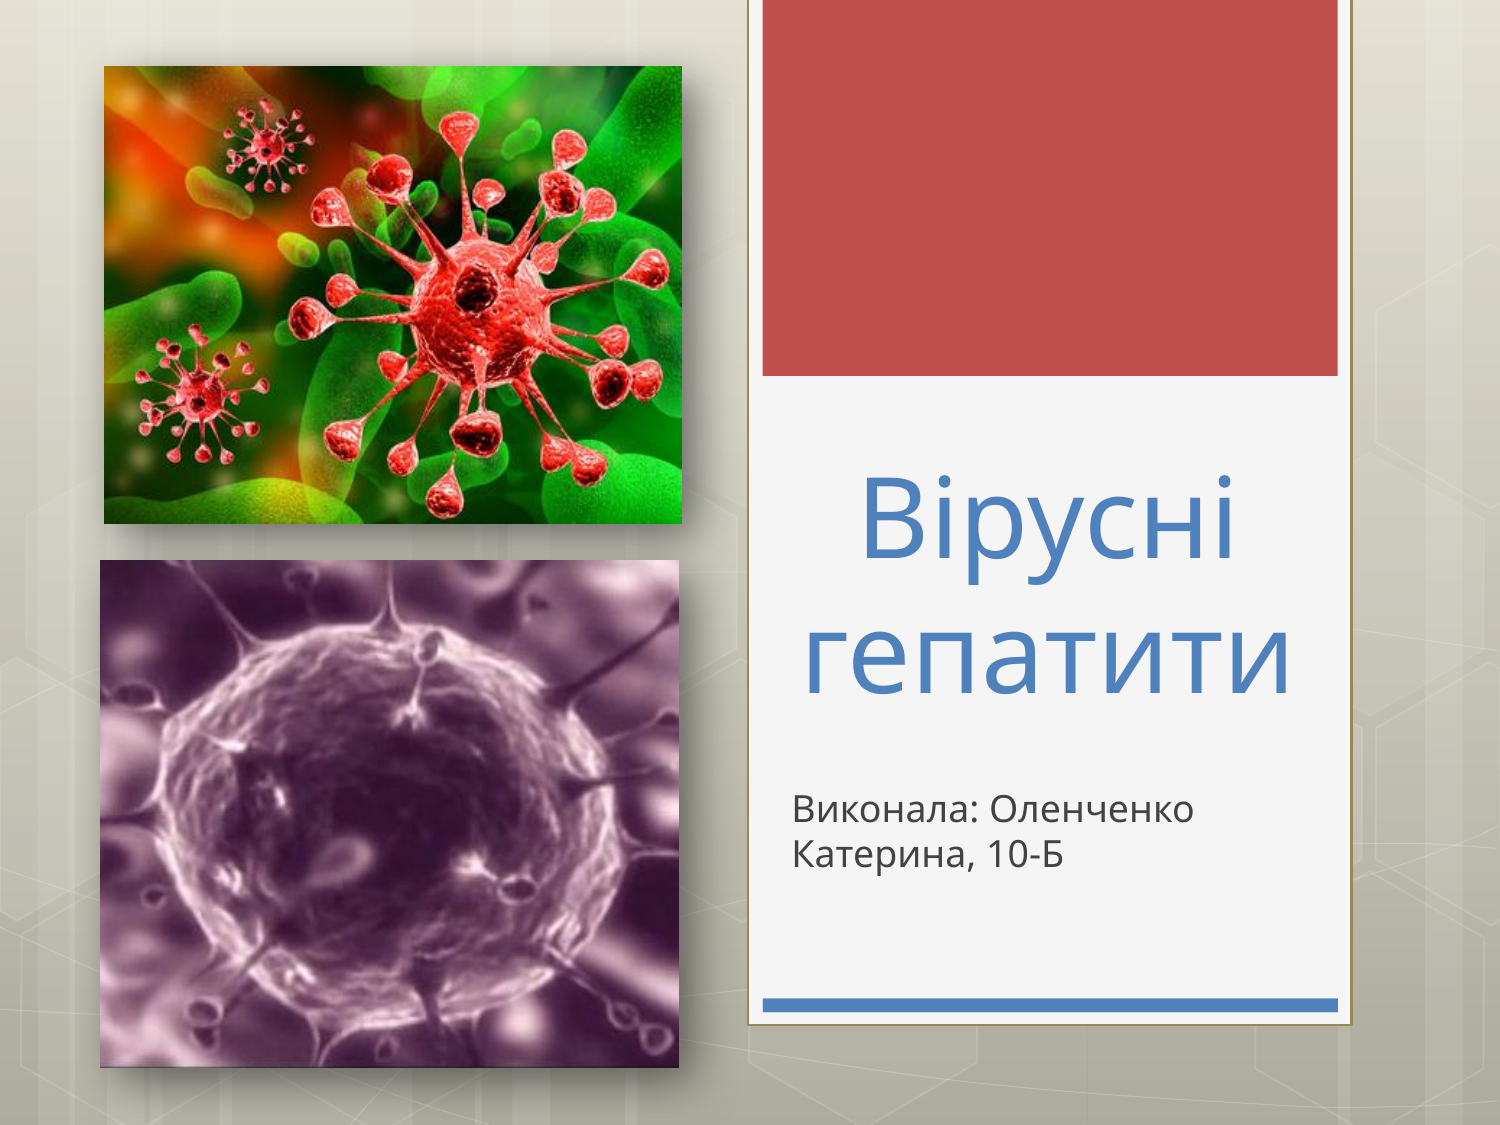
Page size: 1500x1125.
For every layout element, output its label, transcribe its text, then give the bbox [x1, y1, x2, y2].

picture [103, 66, 683, 524]
subtitle Виконала: Оленченко Катерина, 10-Б [776, 725, 1320, 933]
picture [100, 559, 679, 1069]
title Вірусні гепатити [776, 444, 1320, 724]
